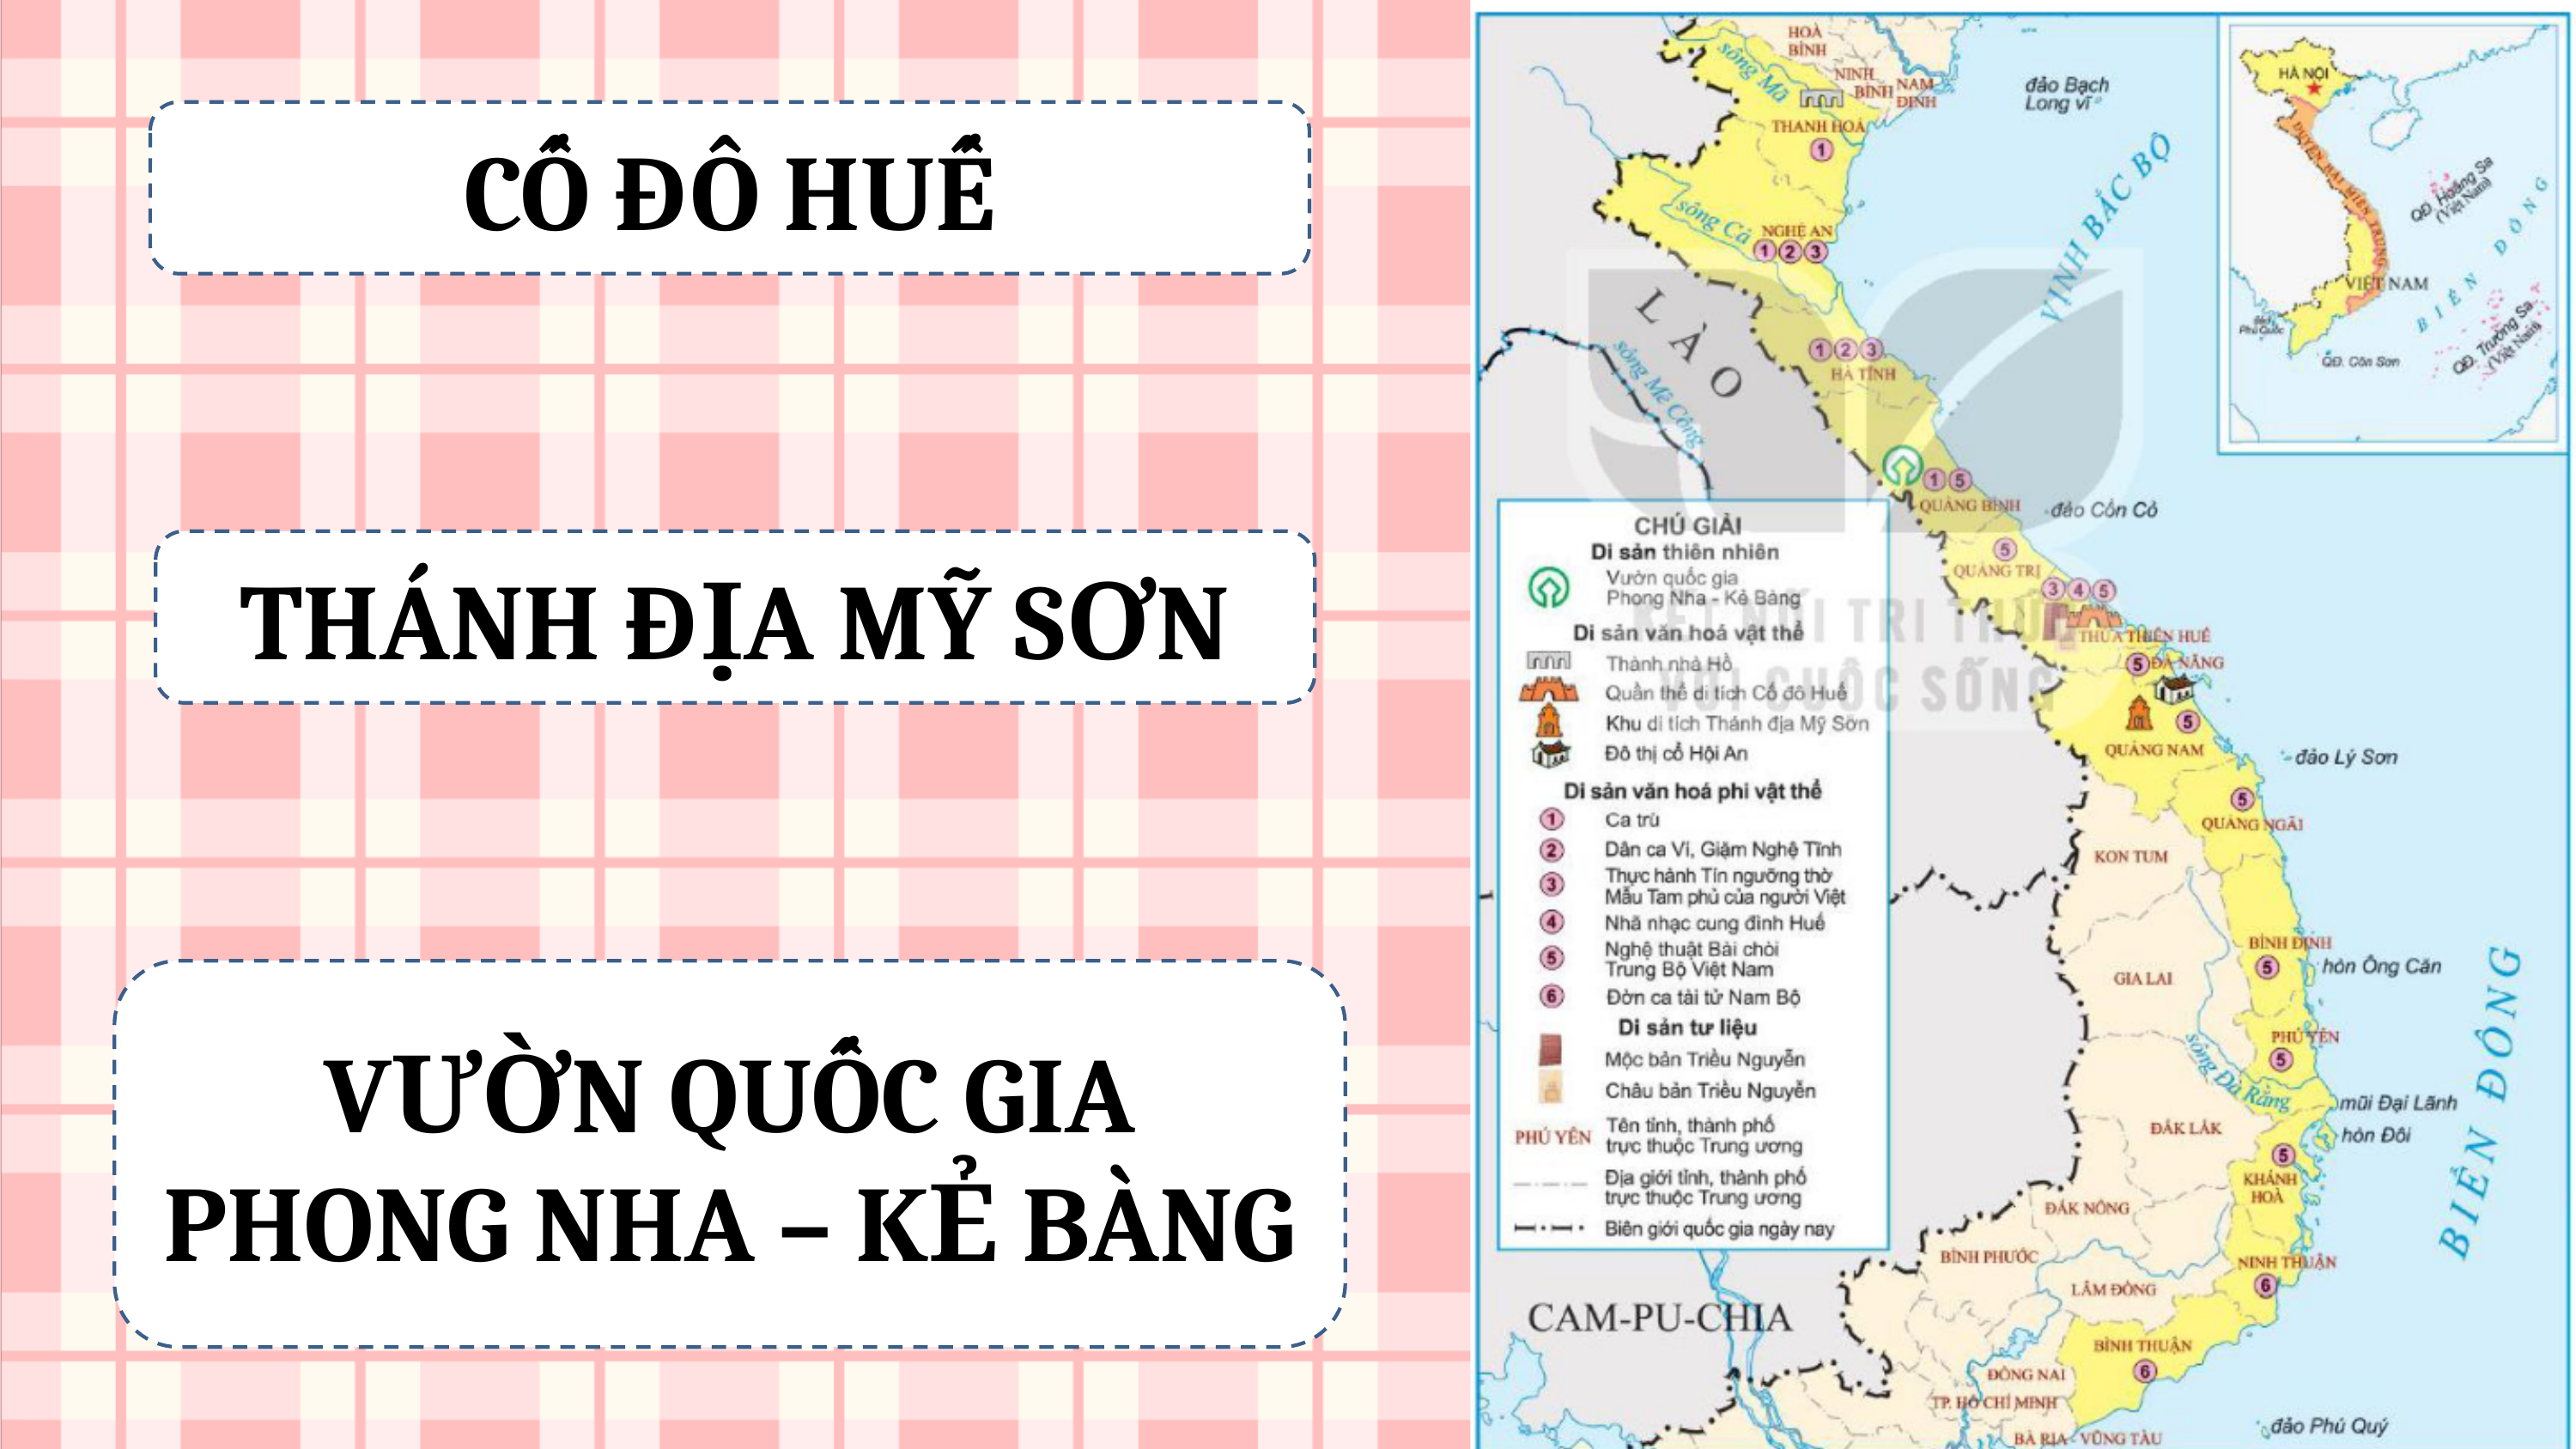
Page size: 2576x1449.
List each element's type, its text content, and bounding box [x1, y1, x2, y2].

text_box VƯỜN QUỐC GIA PHONG NHA – KẺ BÀNG [112, 959, 1347, 1349]
text_box [0, 0, 1467, 1449]
text_box THÁNH ĐỊA MỸ SƠN [154, 529, 1317, 705]
picture [1470, 0, 2576, 1449]
text_box CỐ ĐÔ HUẾ [148, 100, 1312, 276]
